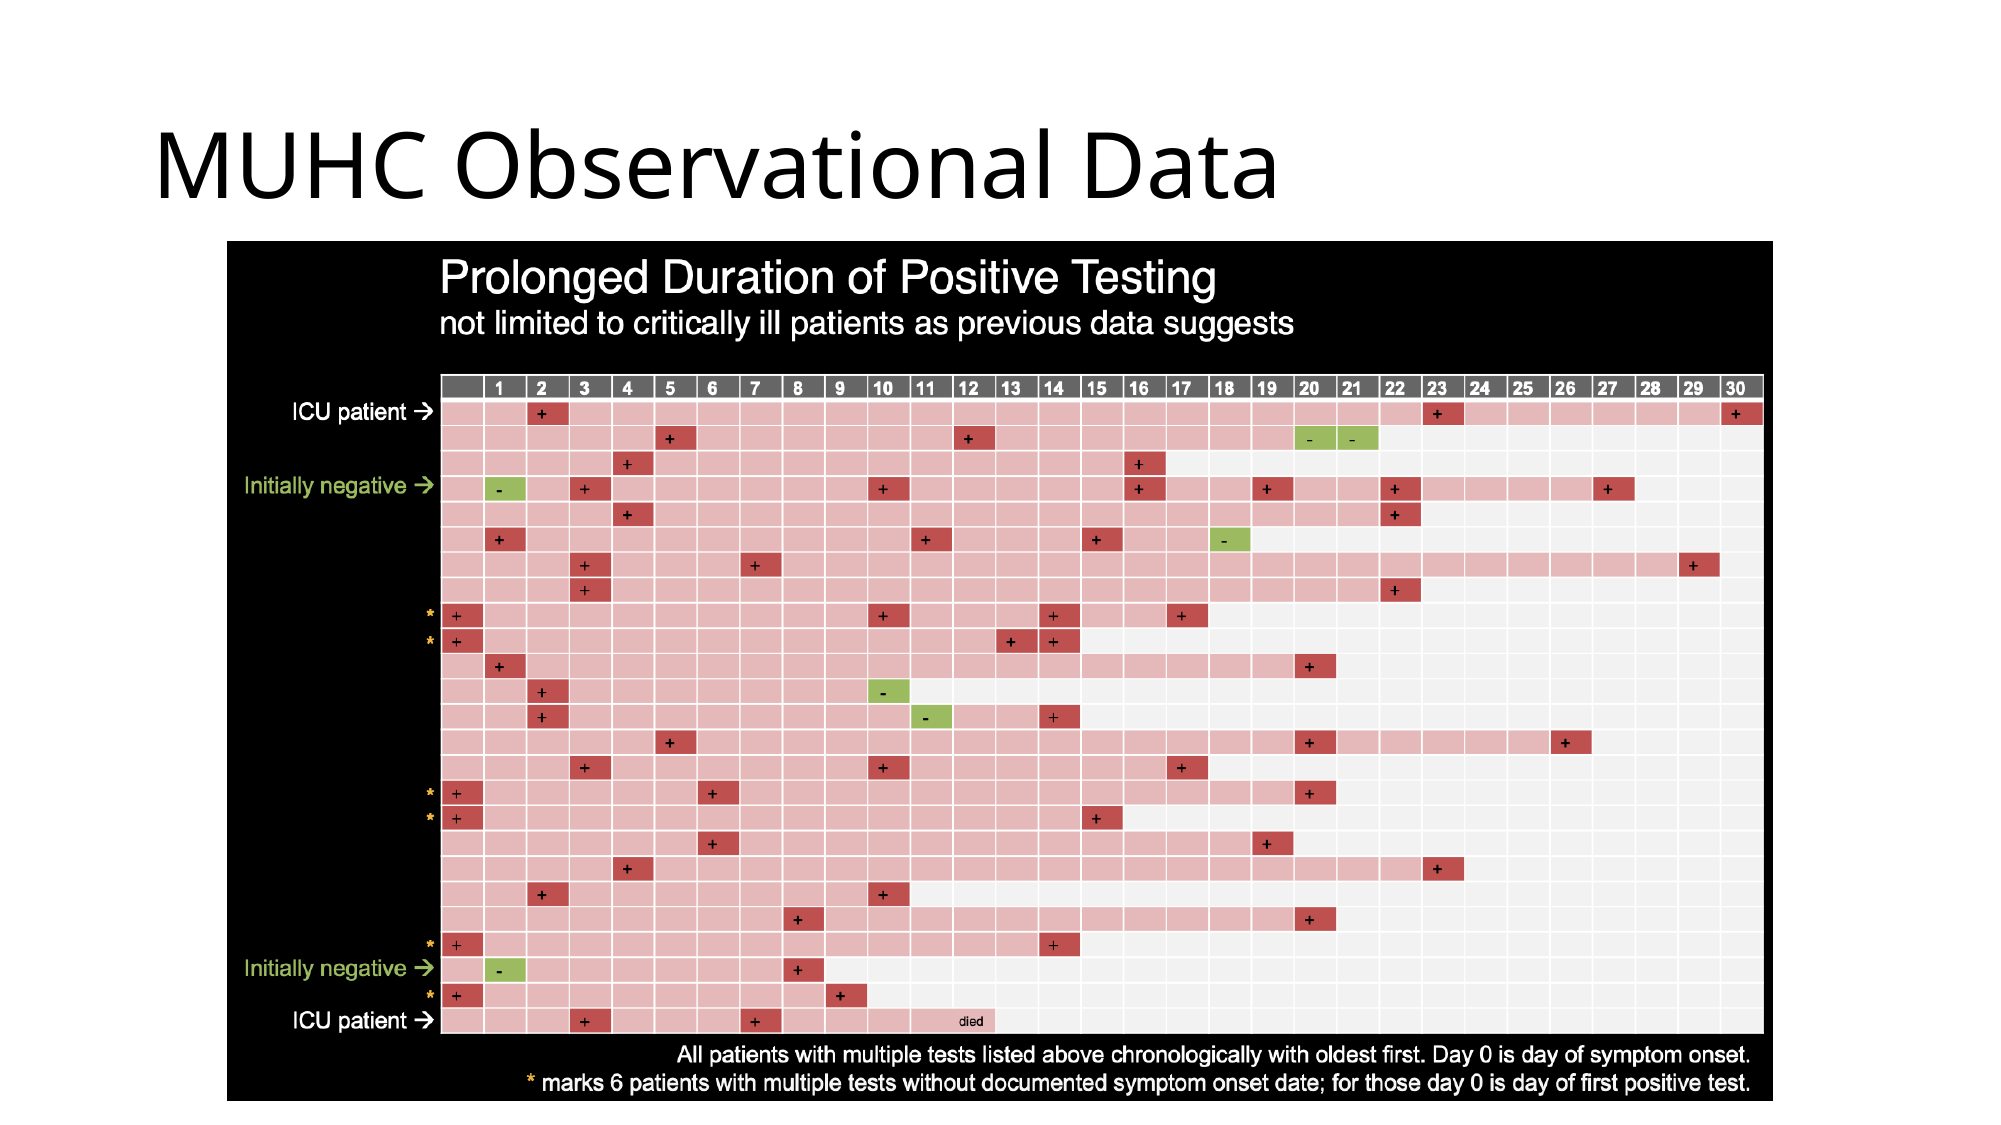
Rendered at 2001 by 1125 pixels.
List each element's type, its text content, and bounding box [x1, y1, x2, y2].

title MUHC Observational Data [137, 59, 1863, 278]
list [227, 241, 1773, 1101]
